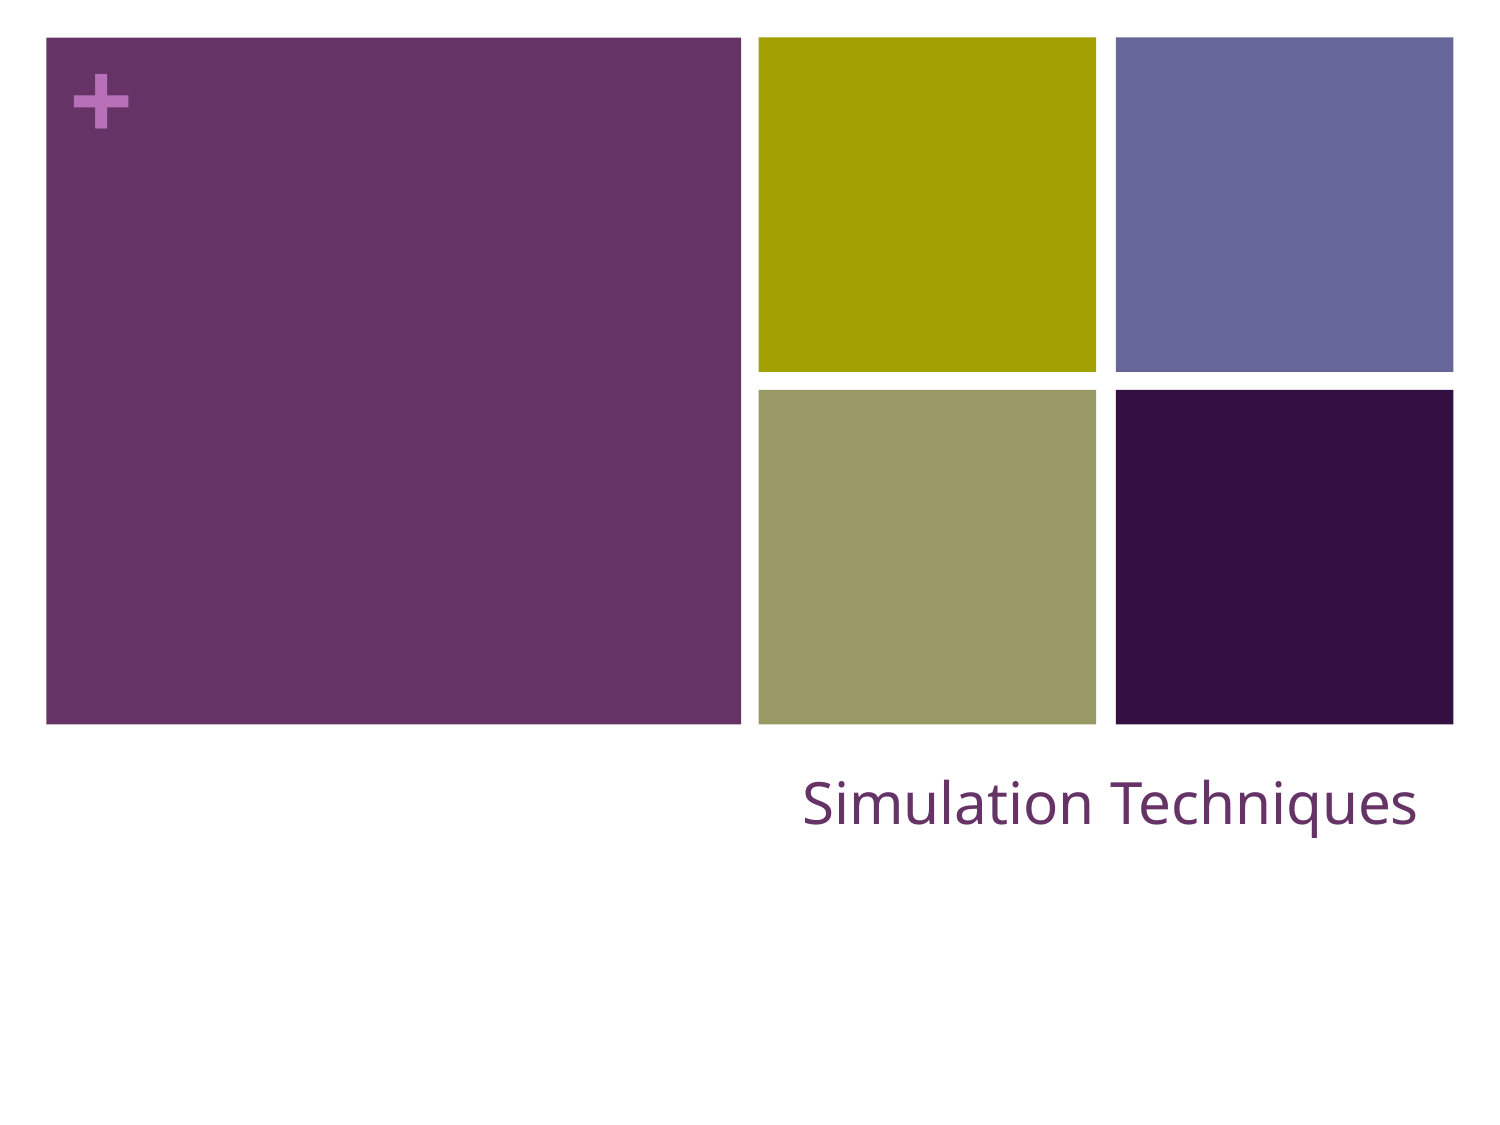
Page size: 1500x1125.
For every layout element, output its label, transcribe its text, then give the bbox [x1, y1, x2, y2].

title Simulation Techniques [787, 758, 1450, 912]
